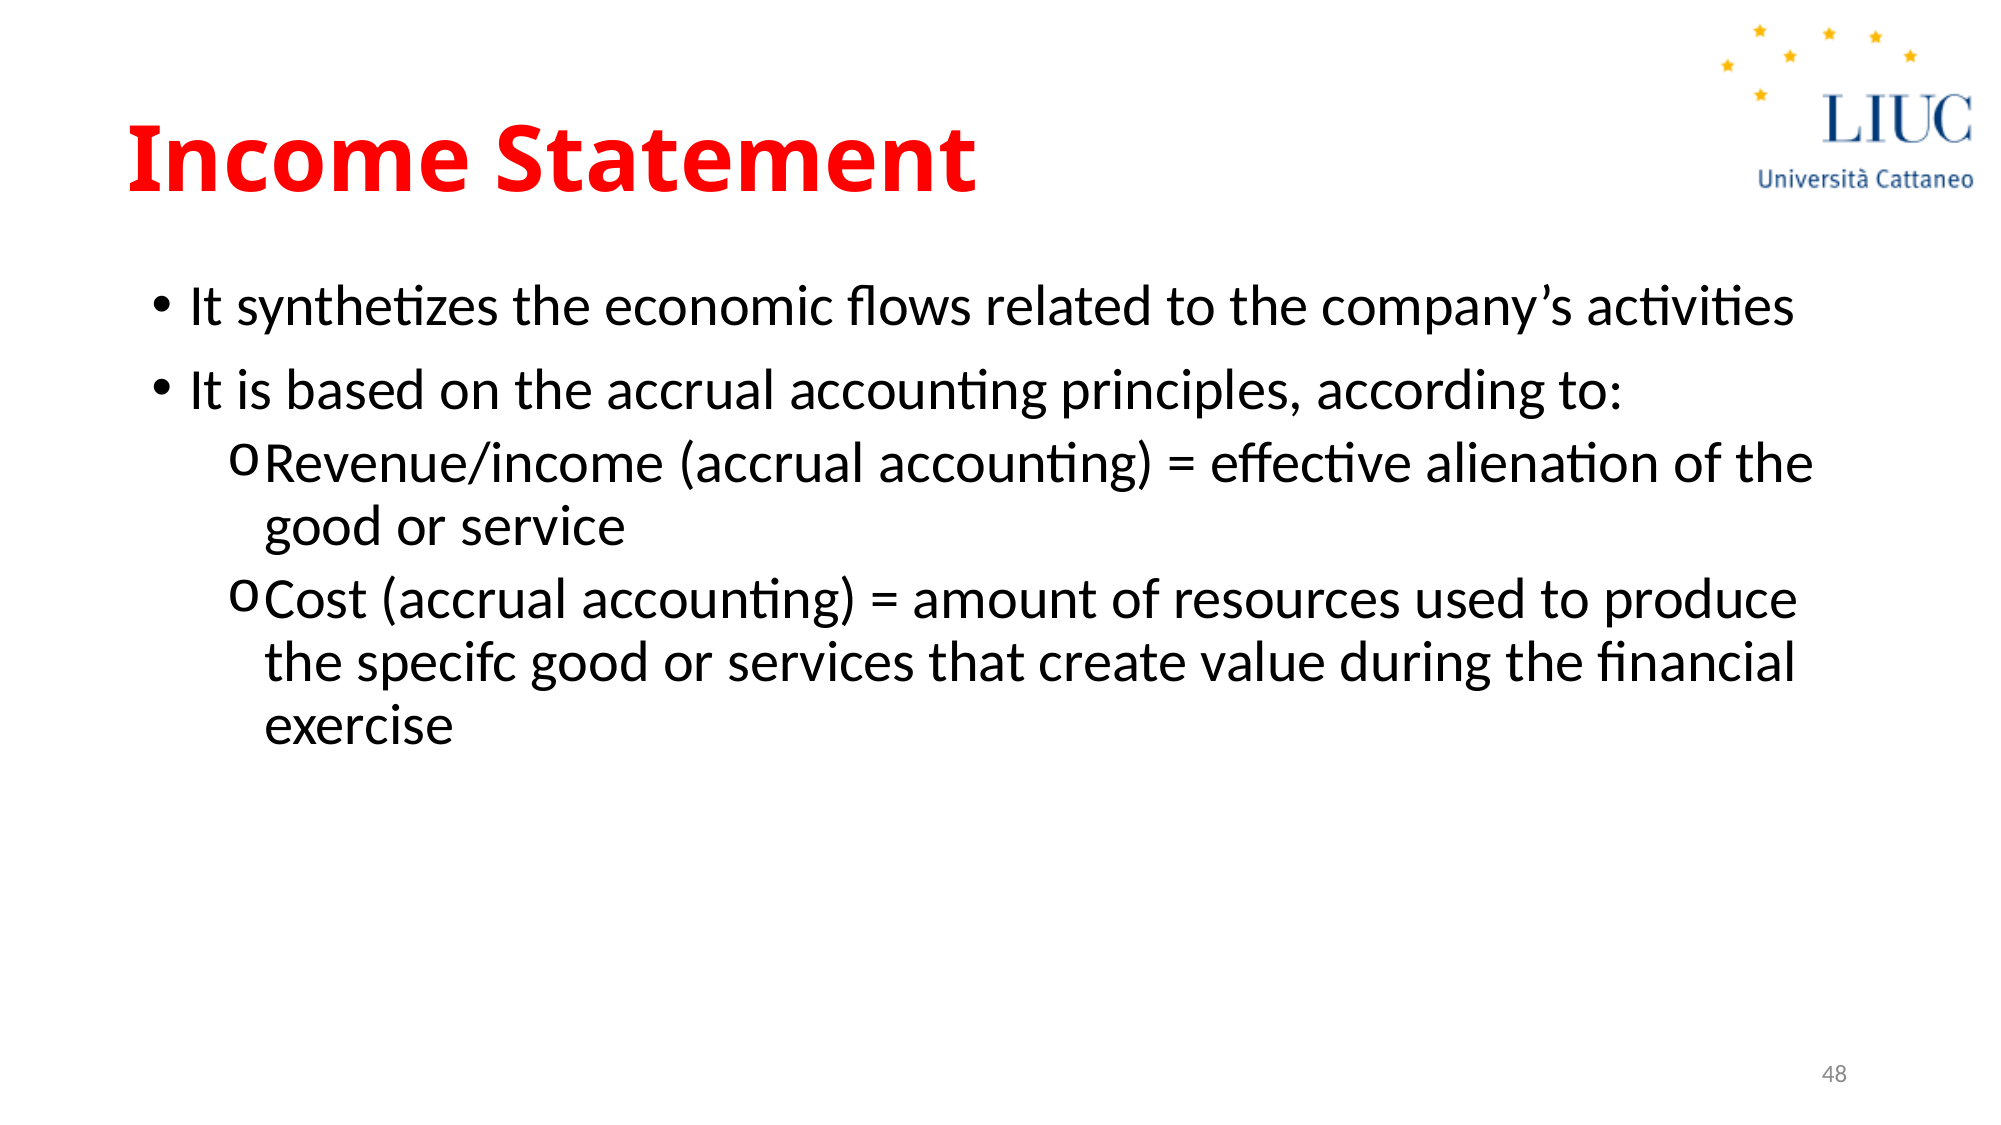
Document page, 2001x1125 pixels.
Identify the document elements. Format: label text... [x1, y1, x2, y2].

picture [1696, 0, 2000, 210]
list It synthetizes the economic flows related to the company’s activities It is based on the accrual accounting principles, according to: Revenue/income (accrual accounting) = effective alienation of the good or service Cost (accrual accounting) = amount of resources used to produce the specifc good or services that create value during the financial exercise [136, 267, 1892, 1043]
title Income Statement [112, 53, 1838, 271]
slide_number 48 [1412, 1043, 1863, 1103]
